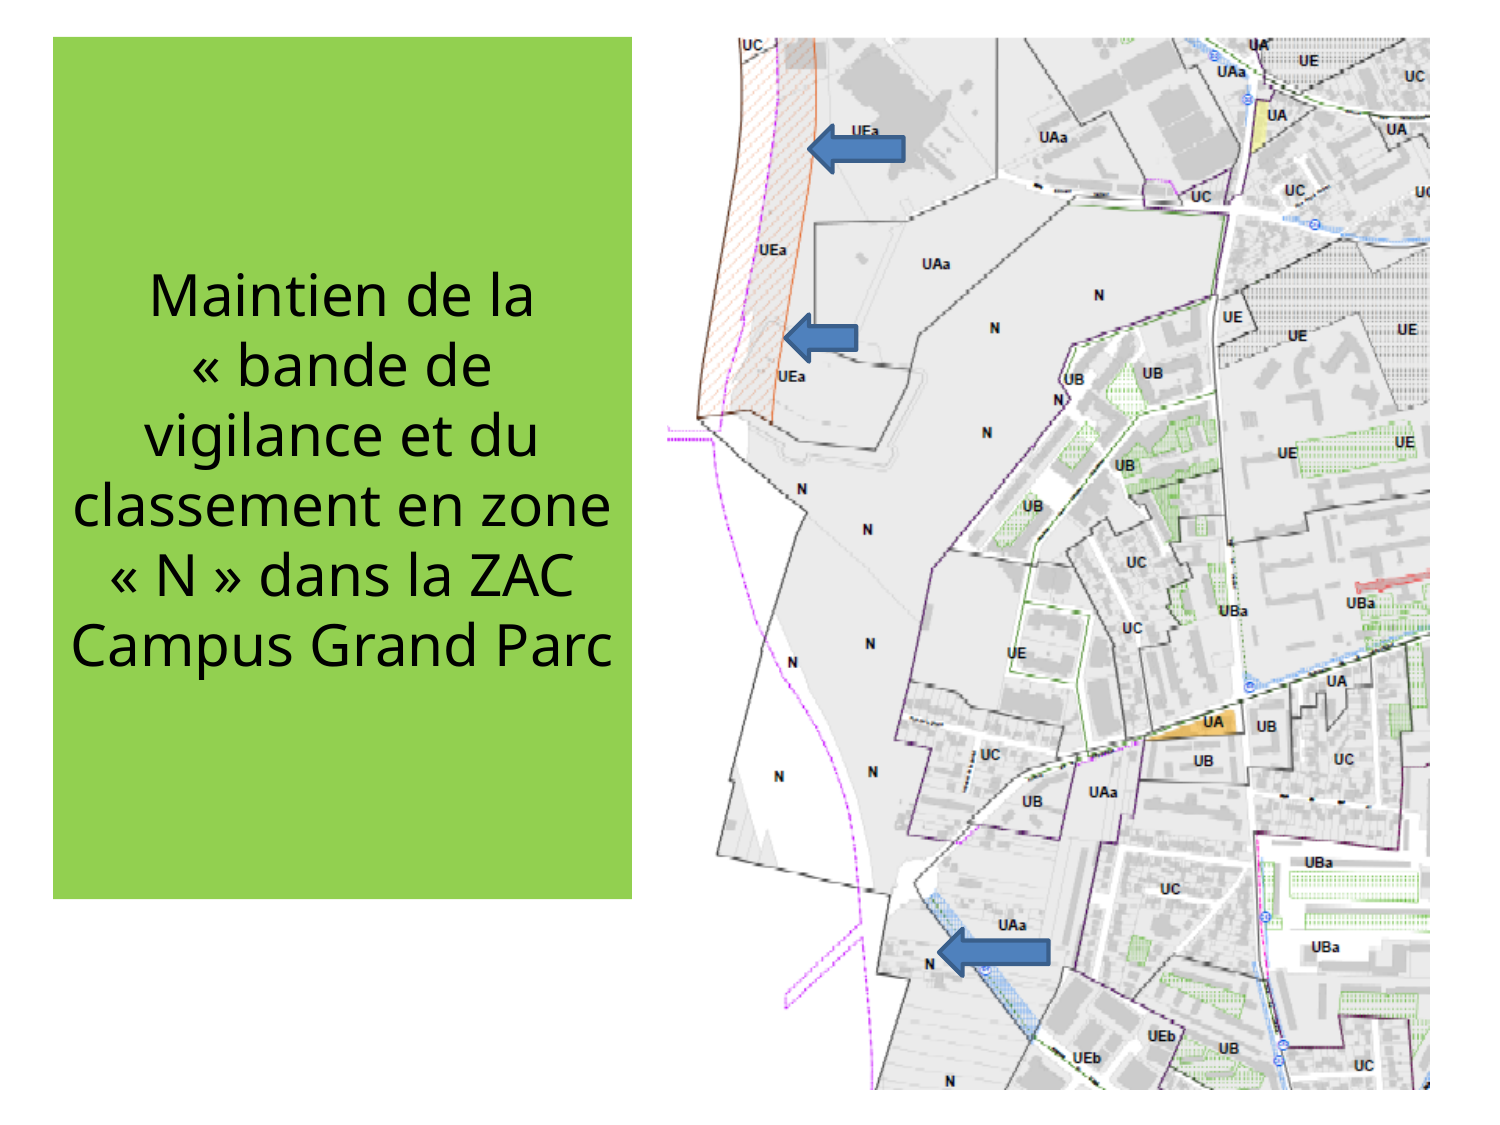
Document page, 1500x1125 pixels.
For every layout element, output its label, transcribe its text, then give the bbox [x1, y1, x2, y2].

title Maintien de la « bande de vigilance et du classement en zone « N » dans la ZAC Campus Grand Parc [53, 36, 632, 900]
picture [666, 34, 1430, 1091]
